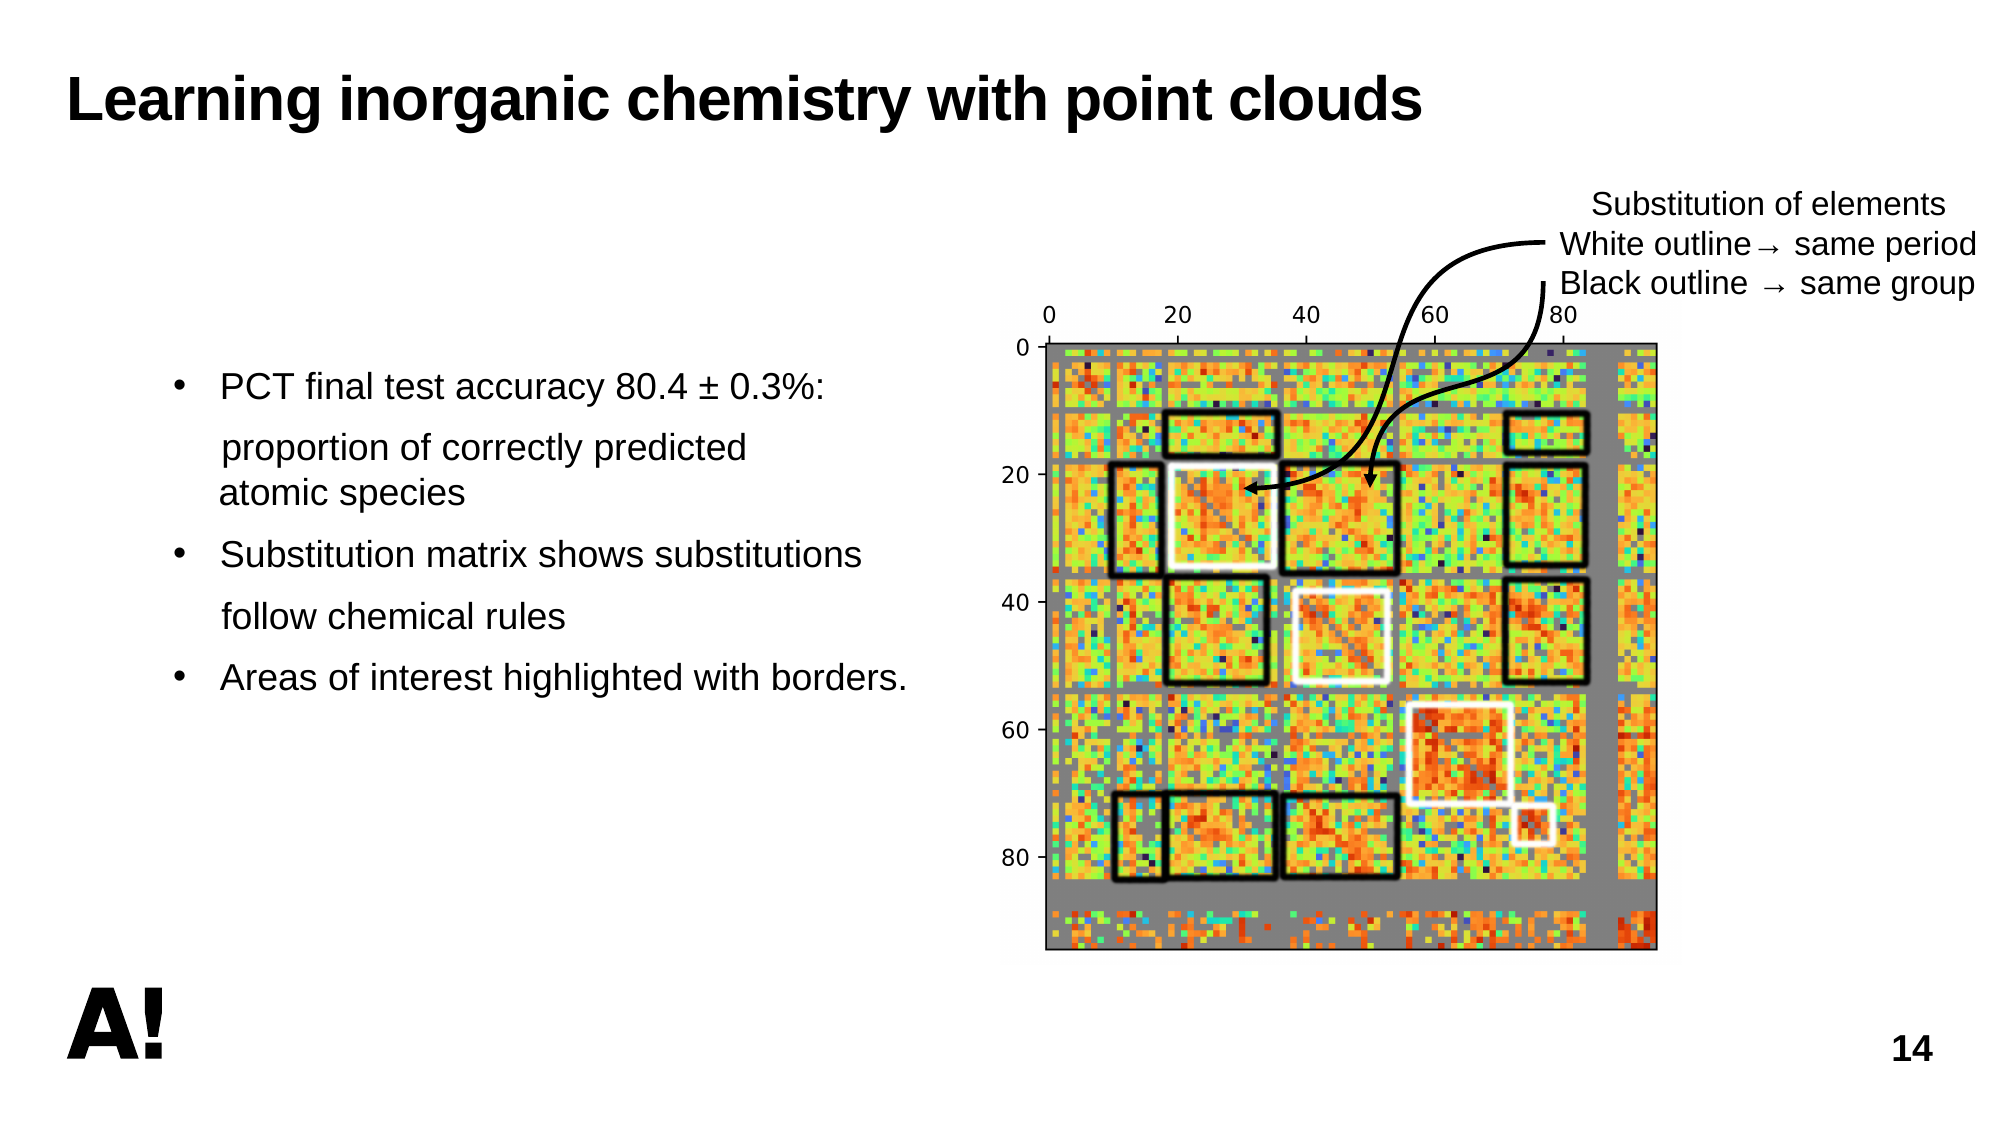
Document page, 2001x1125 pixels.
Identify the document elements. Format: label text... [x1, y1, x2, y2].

slide_number 14 [1862, 1035, 1933, 1059]
title Learning inorganic chemistry with point clouds [66, 66, 1933, 244]
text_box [1243, 242, 1546, 489]
picture [1000, 300, 1682, 965]
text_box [1369, 281, 1544, 489]
text_box Substitution of elements White outline→ same period Black outline → same group [1544, 174, 1994, 310]
list PCT final test accuracy 80.4 ± 0.3%: proportion of correctly predicted iiiaatomic species Substitution matrix shows substitutions follow chemical rules Areas of interest highlighted with borders. [173, 361, 977, 965]
